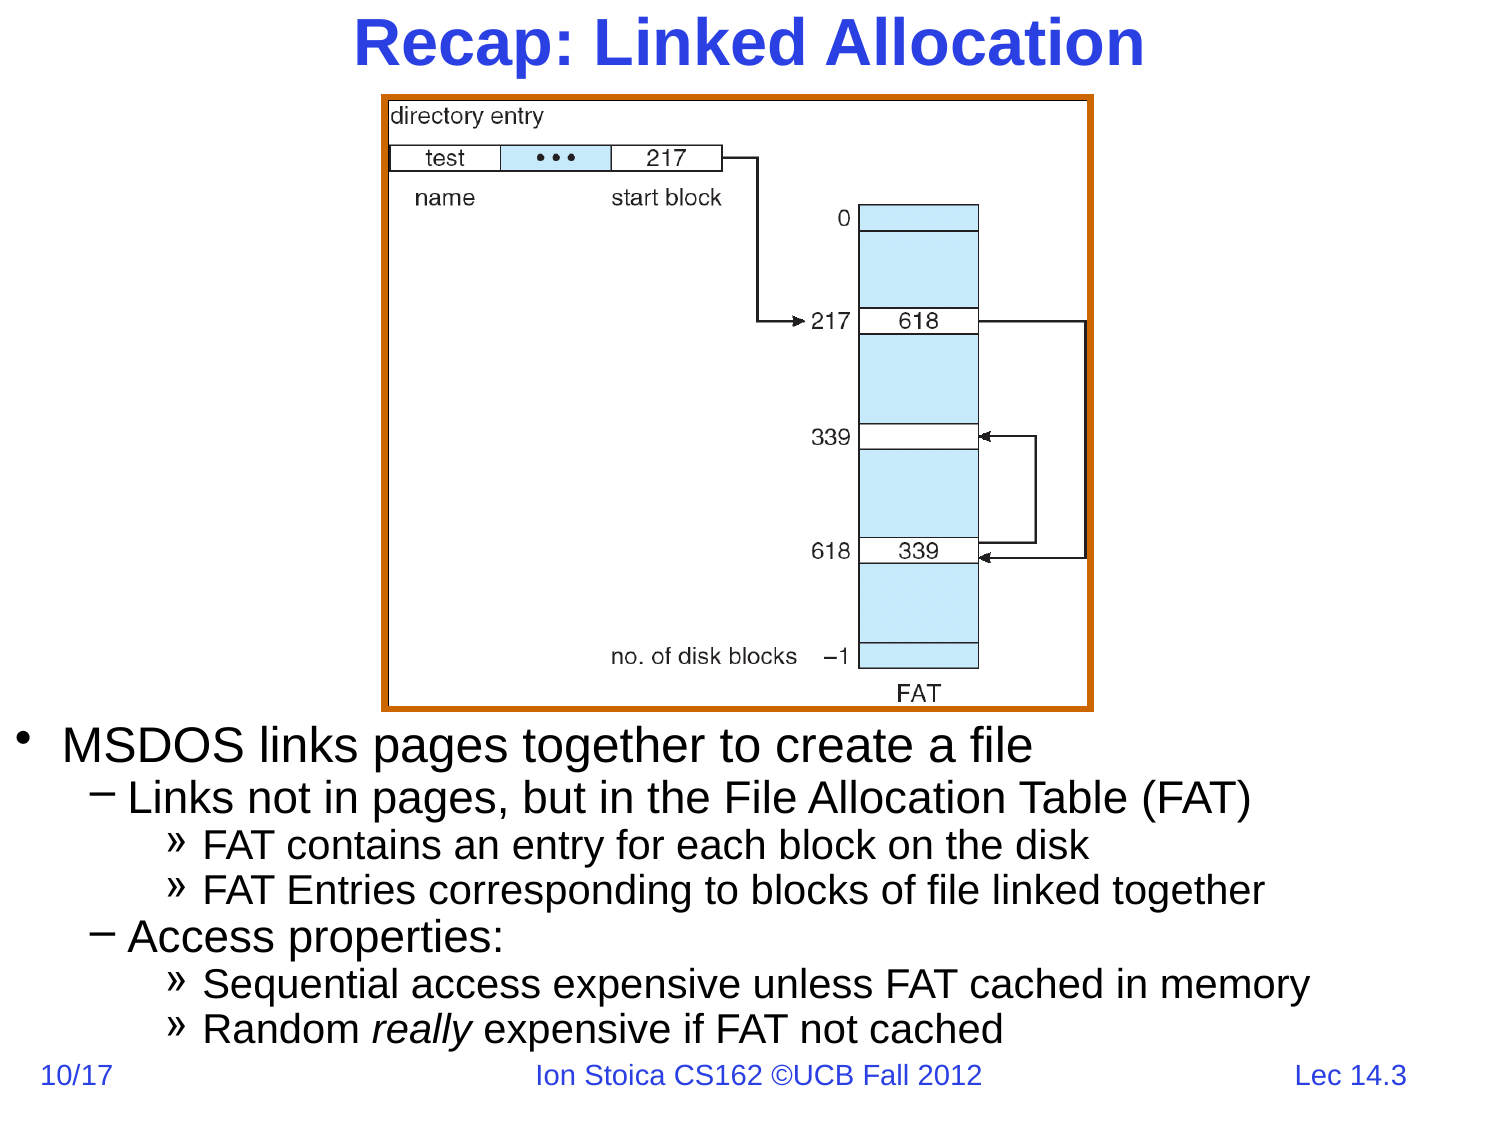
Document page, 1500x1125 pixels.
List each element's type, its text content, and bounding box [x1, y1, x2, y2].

list MSDOS links pages together to create a file Links not in pages, but in the File Allocation Table (FAT) FAT contains an entry for each block on the disk FAT Entries corresponding to blocks of file linked together Access properties: Sequential access expensive unless FAT cached in memory Random really expensive if FAT not cached [0, 711, 1500, 1113]
picture [387, 99, 1088, 707]
title Recap: Linked Allocation [0, 0, 1500, 88]
